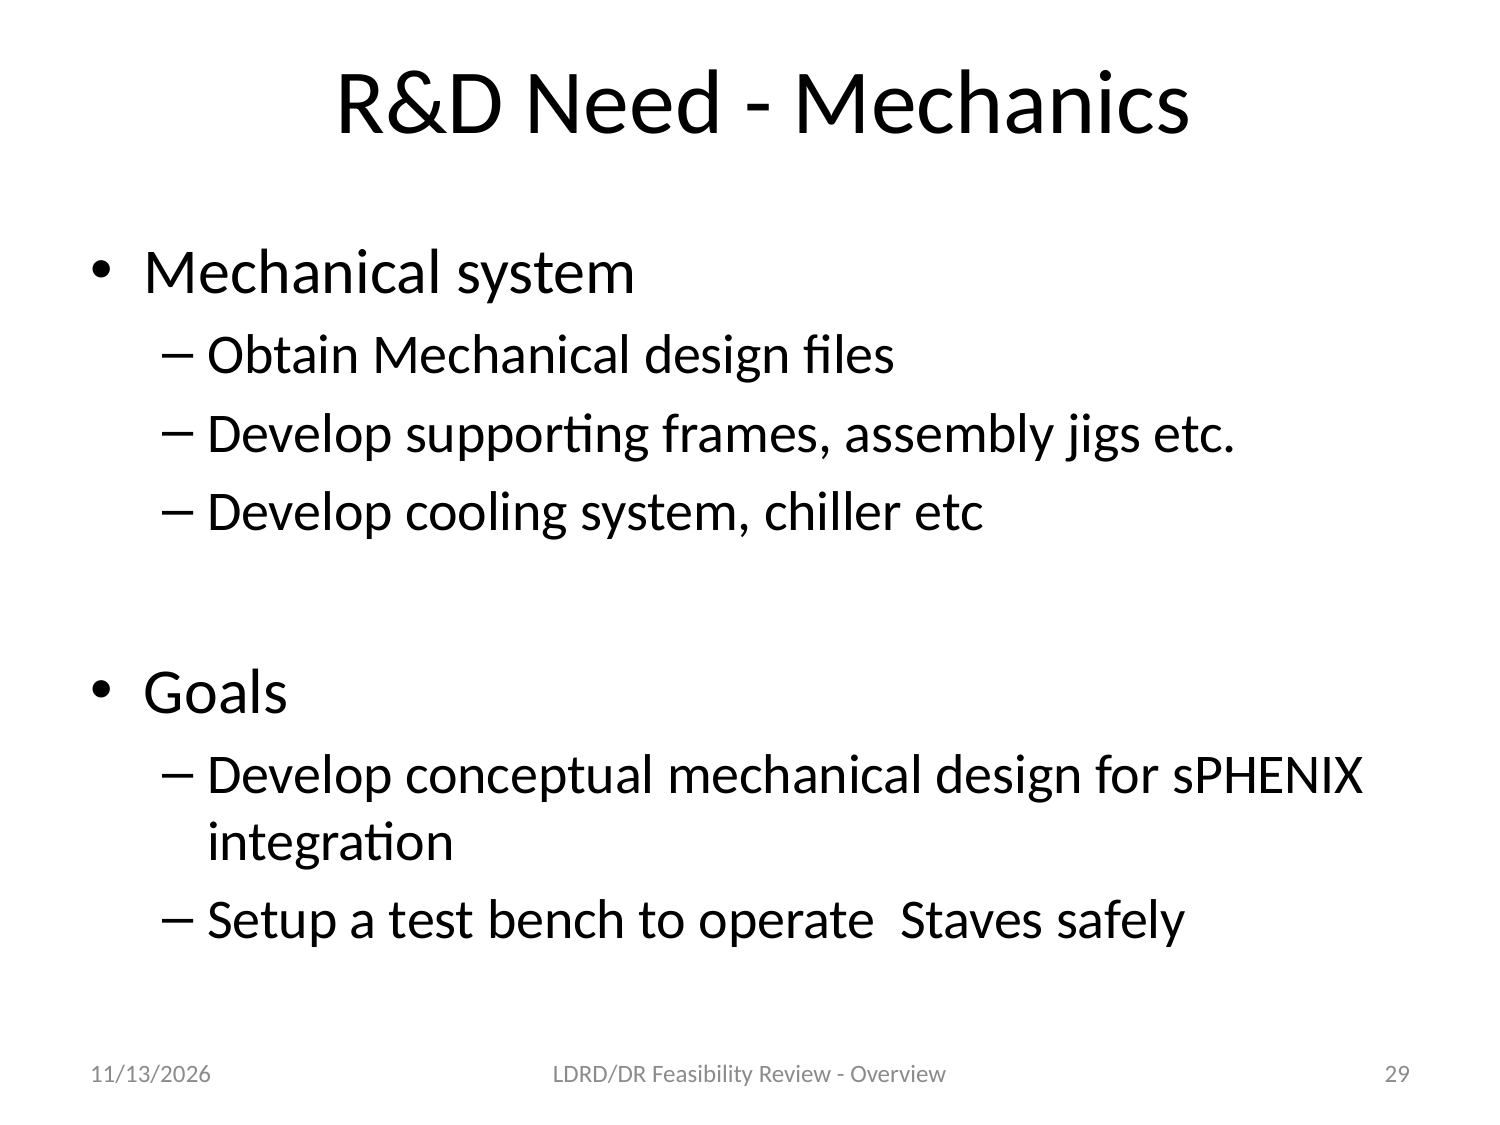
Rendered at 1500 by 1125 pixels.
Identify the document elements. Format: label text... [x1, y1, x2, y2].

list Mechanical system Obtain Mechanical design files Develop supporting frames, assembly jigs etc. Develop cooling system, chiller etc Goals Develop conceptual mechanical design for sPHENIX integration Setup a test bench to operate Staves safely [75, 222, 1425, 965]
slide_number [75, 1042, 425, 1103]
slide_number 29 [1074, 1042, 1425, 1103]
footer LDRD/DR Feasibility Review - Overview [512, 1042, 988, 1103]
title R&D Need - Mechanics [88, 3, 1439, 191]
